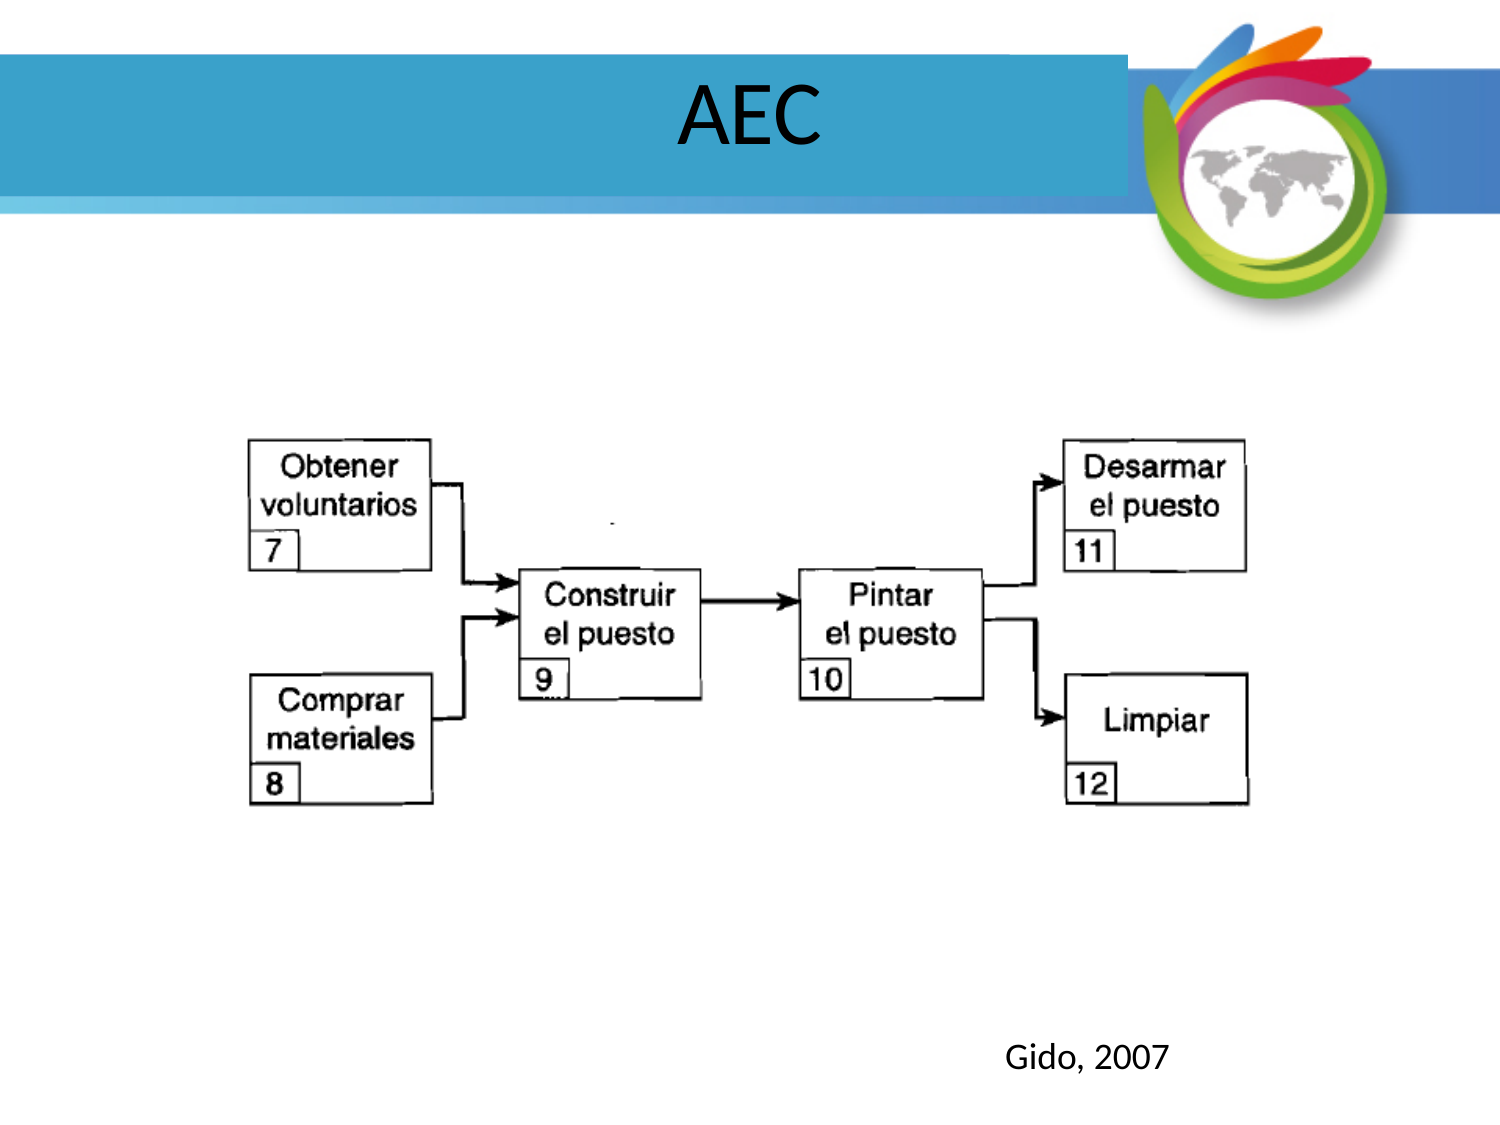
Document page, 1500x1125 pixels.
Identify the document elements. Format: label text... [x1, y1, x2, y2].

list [212, 412, 1288, 838]
picture [0, 0, 1500, 1125]
text_box Gido, 2007 [800, 1024, 1375, 1085]
title AEC [75, 45, 1425, 233]
